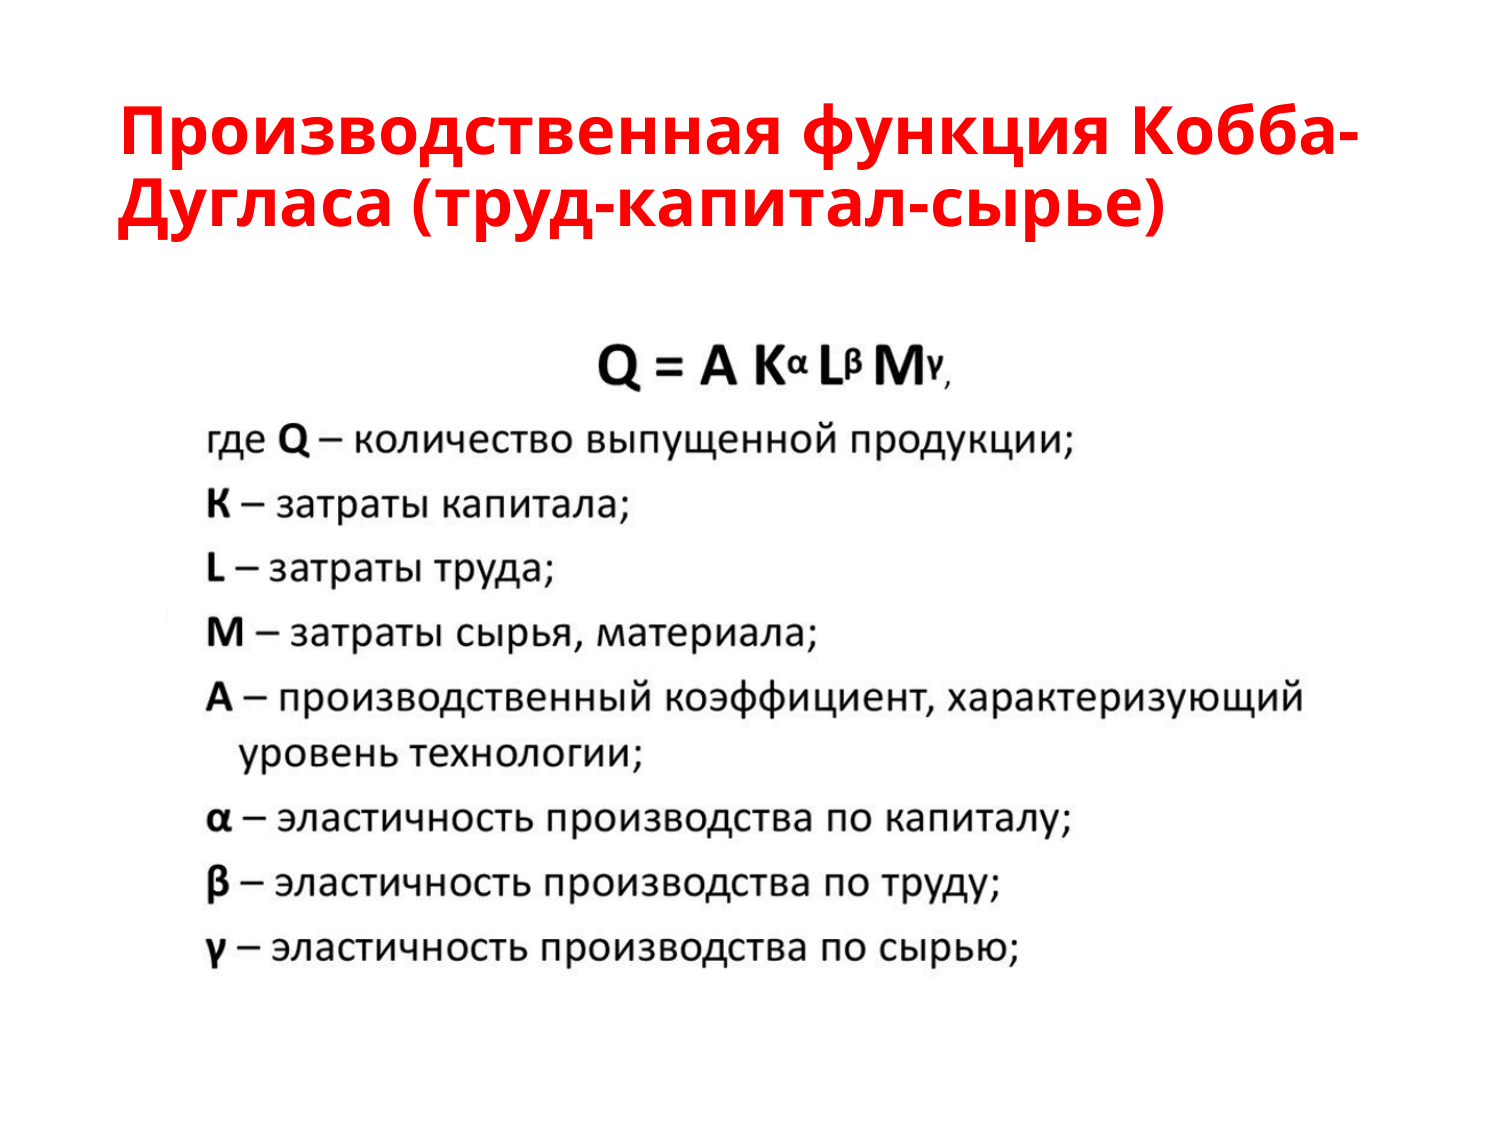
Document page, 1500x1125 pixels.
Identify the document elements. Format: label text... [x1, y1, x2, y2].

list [166, 326, 1334, 987]
title Производственная функция Кобба-Дугласа (труд-капитал-сырье) [103, 59, 1397, 278]
